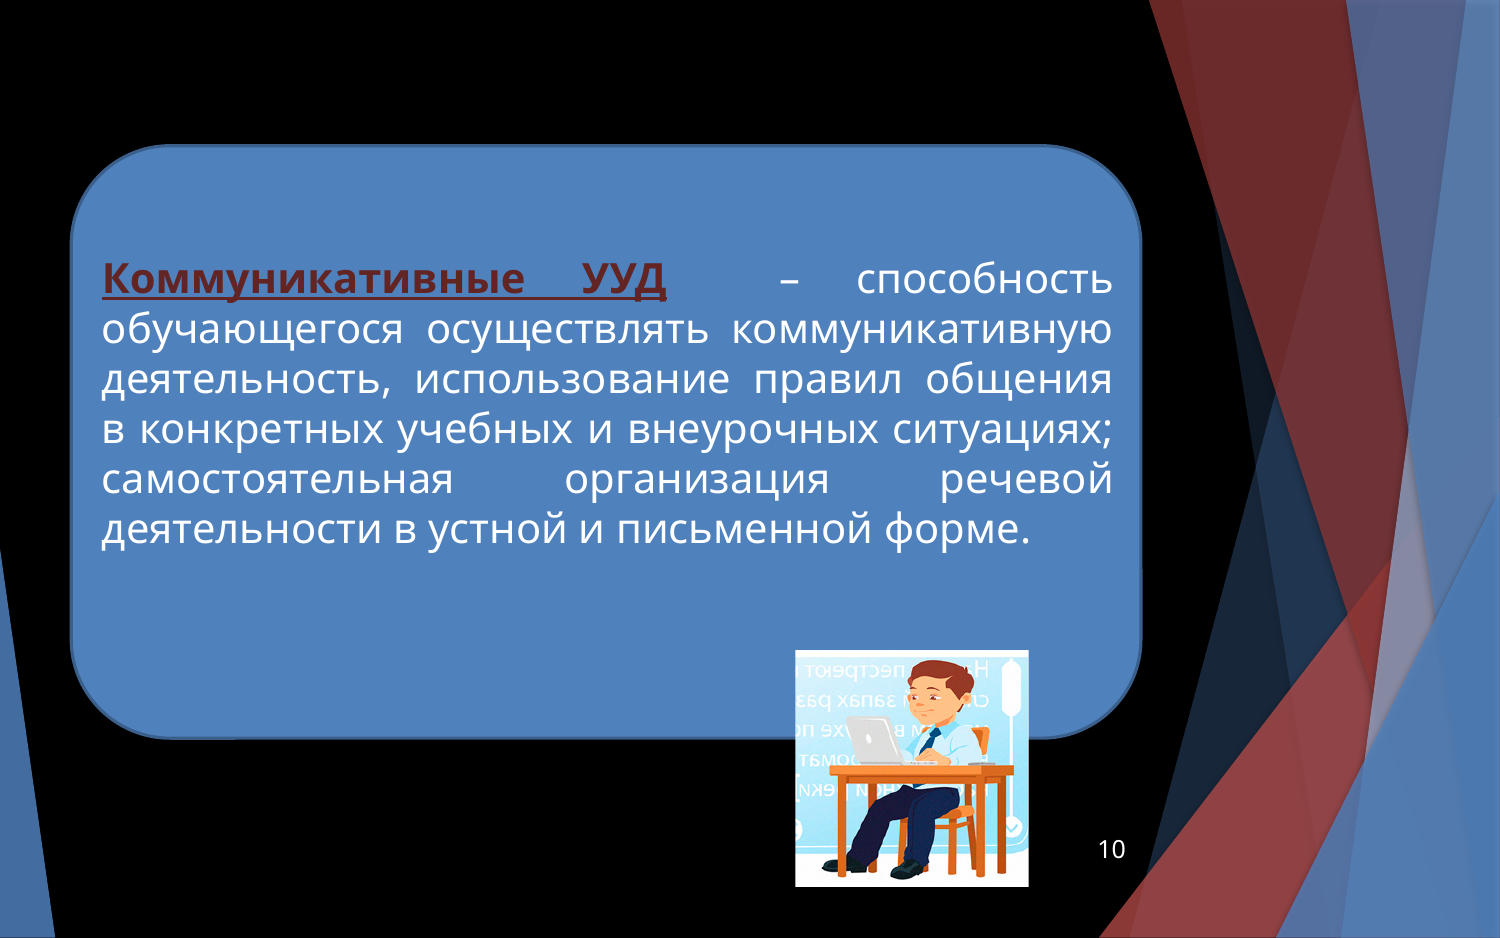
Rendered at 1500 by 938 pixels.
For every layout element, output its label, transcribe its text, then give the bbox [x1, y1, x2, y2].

slide_number 10 [1033, 825, 1141, 876]
picture [794, 649, 1030, 888]
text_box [70, 145, 1142, 739]
